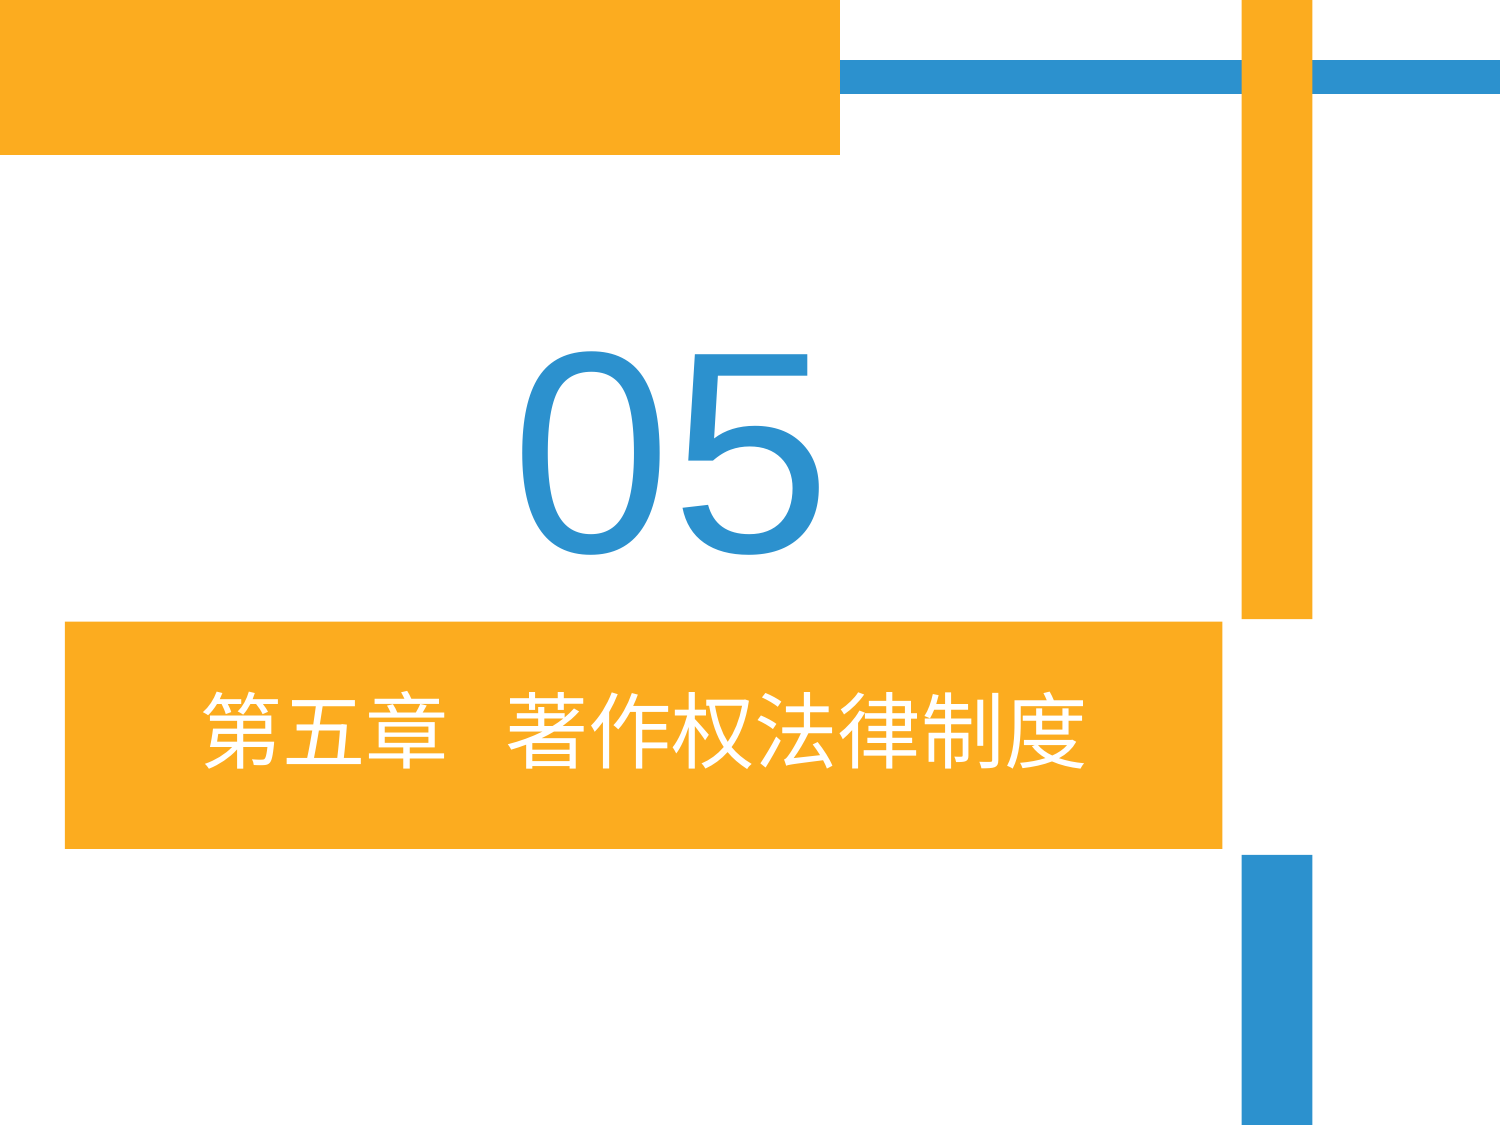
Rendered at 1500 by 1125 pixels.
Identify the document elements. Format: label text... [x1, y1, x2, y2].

picture [0, 0, 1500, 1125]
title 第五章 著作权法律制度 [64, 621, 1223, 849]
text_box 05 [102, 280, 1242, 527]
